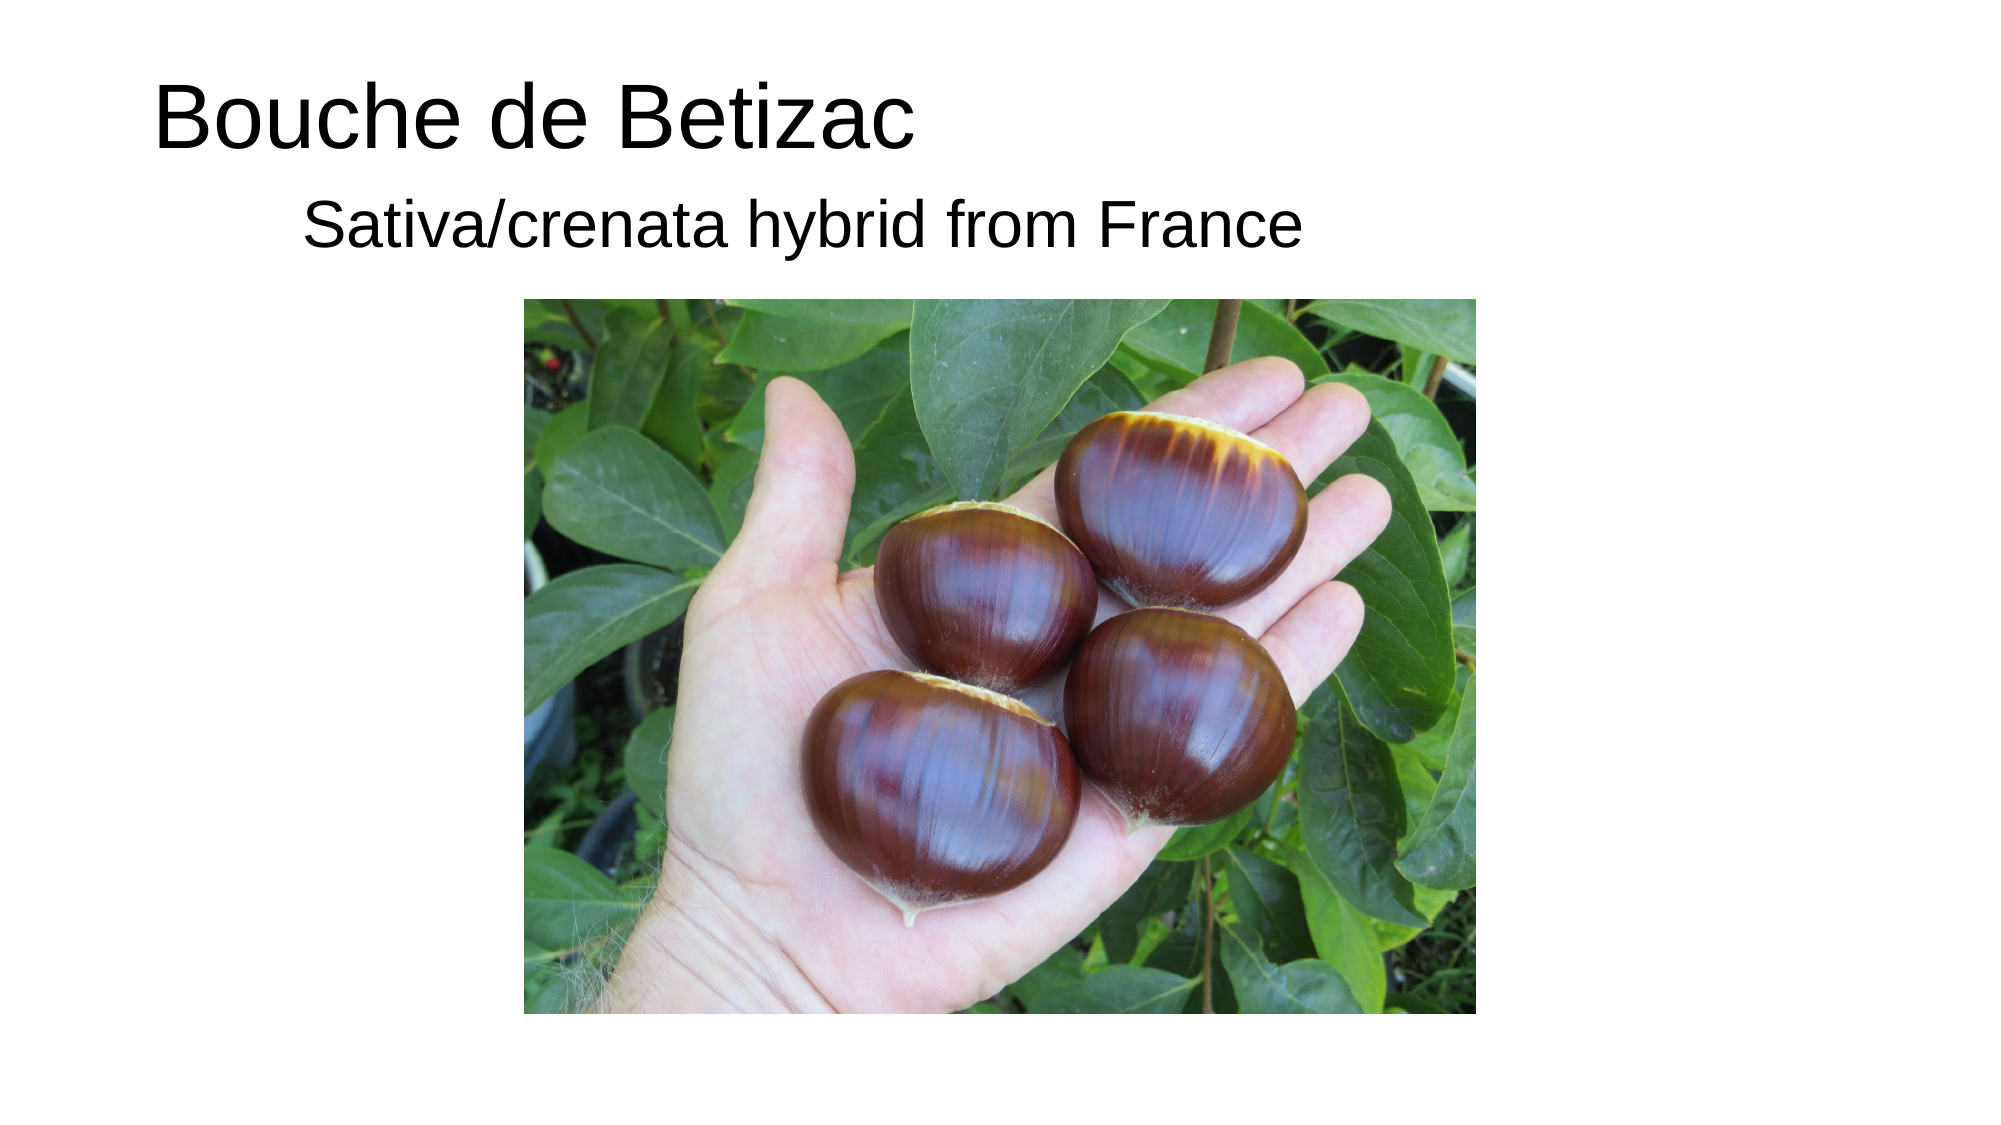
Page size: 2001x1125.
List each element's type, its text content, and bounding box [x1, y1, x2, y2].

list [524, 299, 1476, 1014]
title Bouche de Betizac Sativa/crenata hybrid from France [137, 59, 1863, 278]
